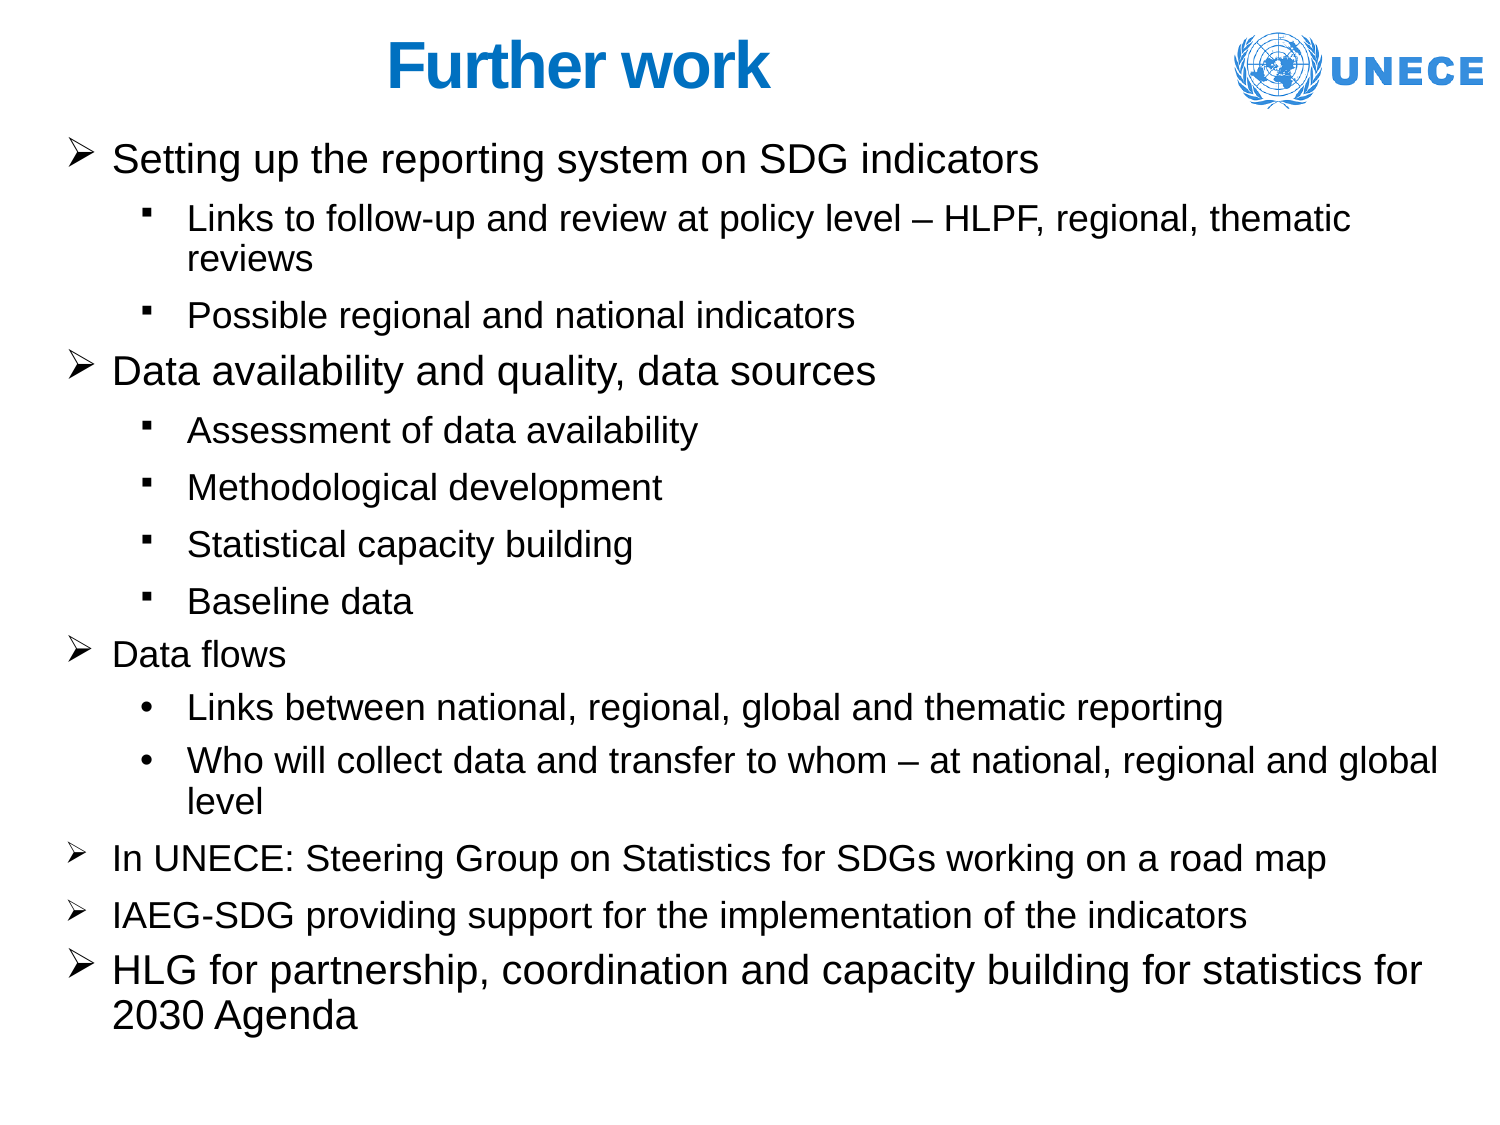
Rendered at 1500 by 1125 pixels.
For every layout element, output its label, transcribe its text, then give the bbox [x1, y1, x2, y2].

title Further work [88, 30, 1069, 137]
list Setting up the reporting system on SDG indicators Links to follow-up and review at policy level – HLPF, regional, thematic reviews Possible regional and national indicators Data availability and quality, data sources Assessment of data availability Methodological development Statistical capacity building Baseline data Data flows Links between national, regional, global and thematic reporting Who will collect data and transfer to whom – at national, regional and global level In UNECE: Steering Group on Statistics for SDGs working on a road map IAEG-SDG providing support for the implementation of the indicators HLG for partnership, coordination and capacity building for statistics for 2030 Agenda [64, 137, 1447, 1083]
picture [1234, 32, 1483, 109]
